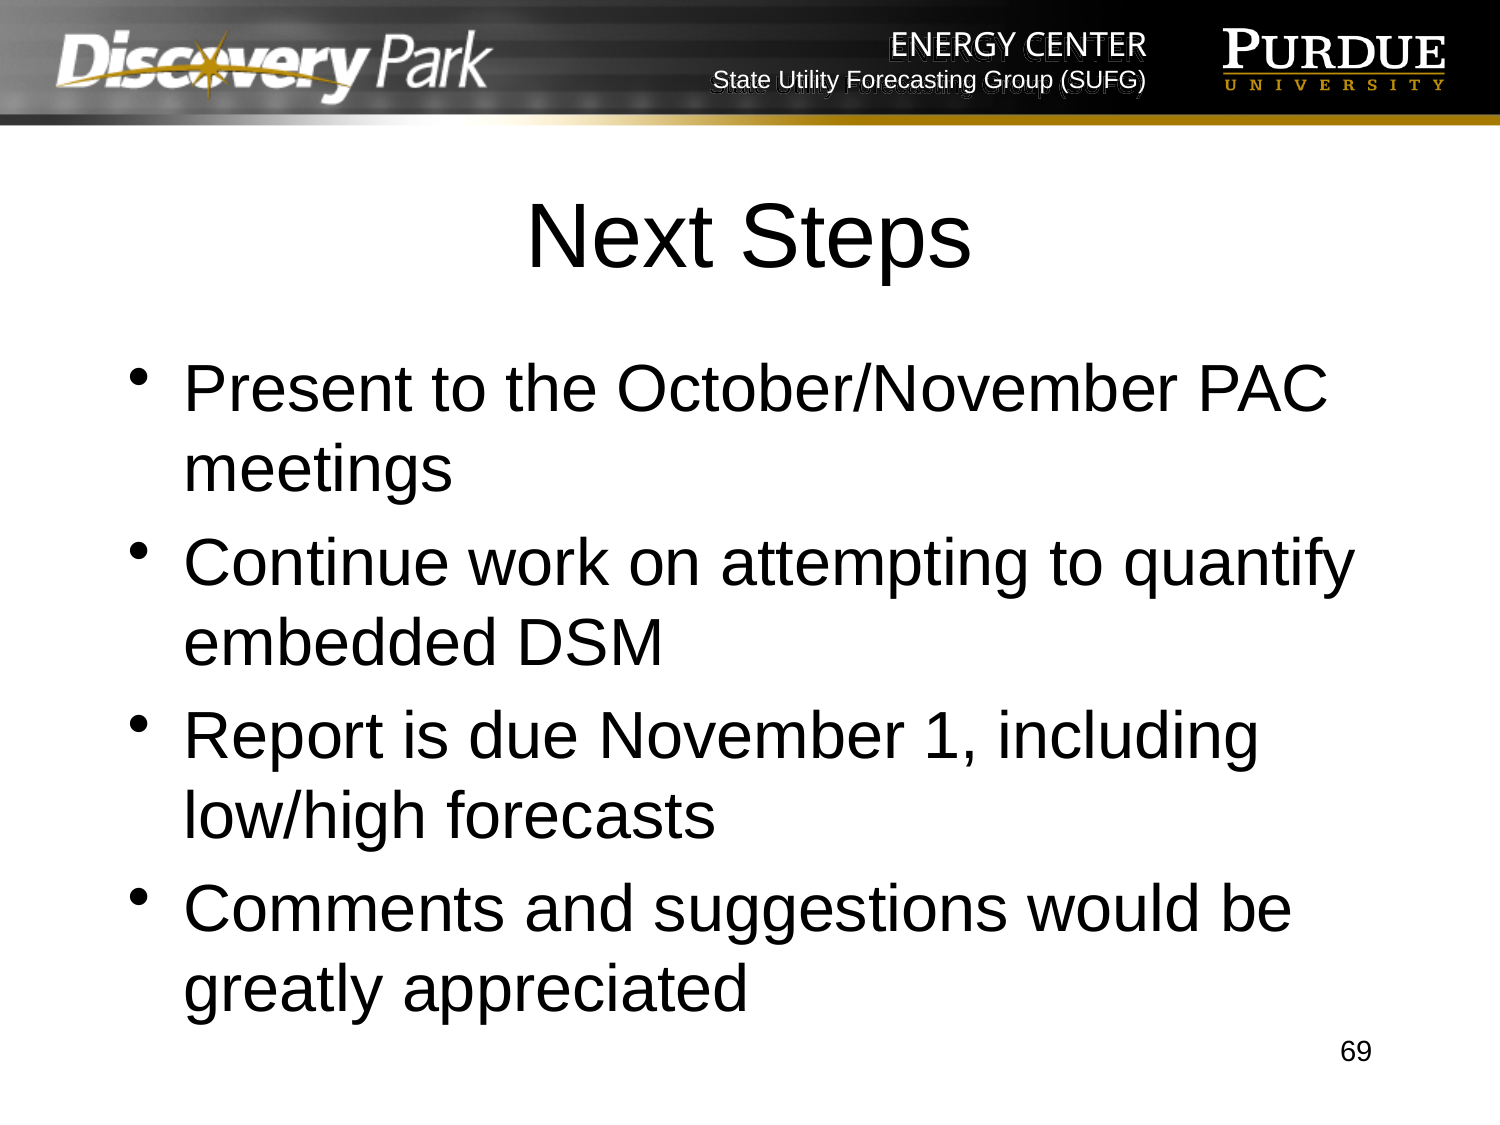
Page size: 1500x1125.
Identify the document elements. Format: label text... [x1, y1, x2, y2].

picture [0, 0, 1500, 1125]
title Next Steps [112, 137, 1388, 325]
list Present to the October/November PAC meetings Continue work on attempting to quantify embedded DSM Report is due November 1, including low/high forecasts Comments and suggestions would be greatly appreciated [112, 337, 1388, 1013]
slide_number 69 [1074, 1025, 1388, 1100]
